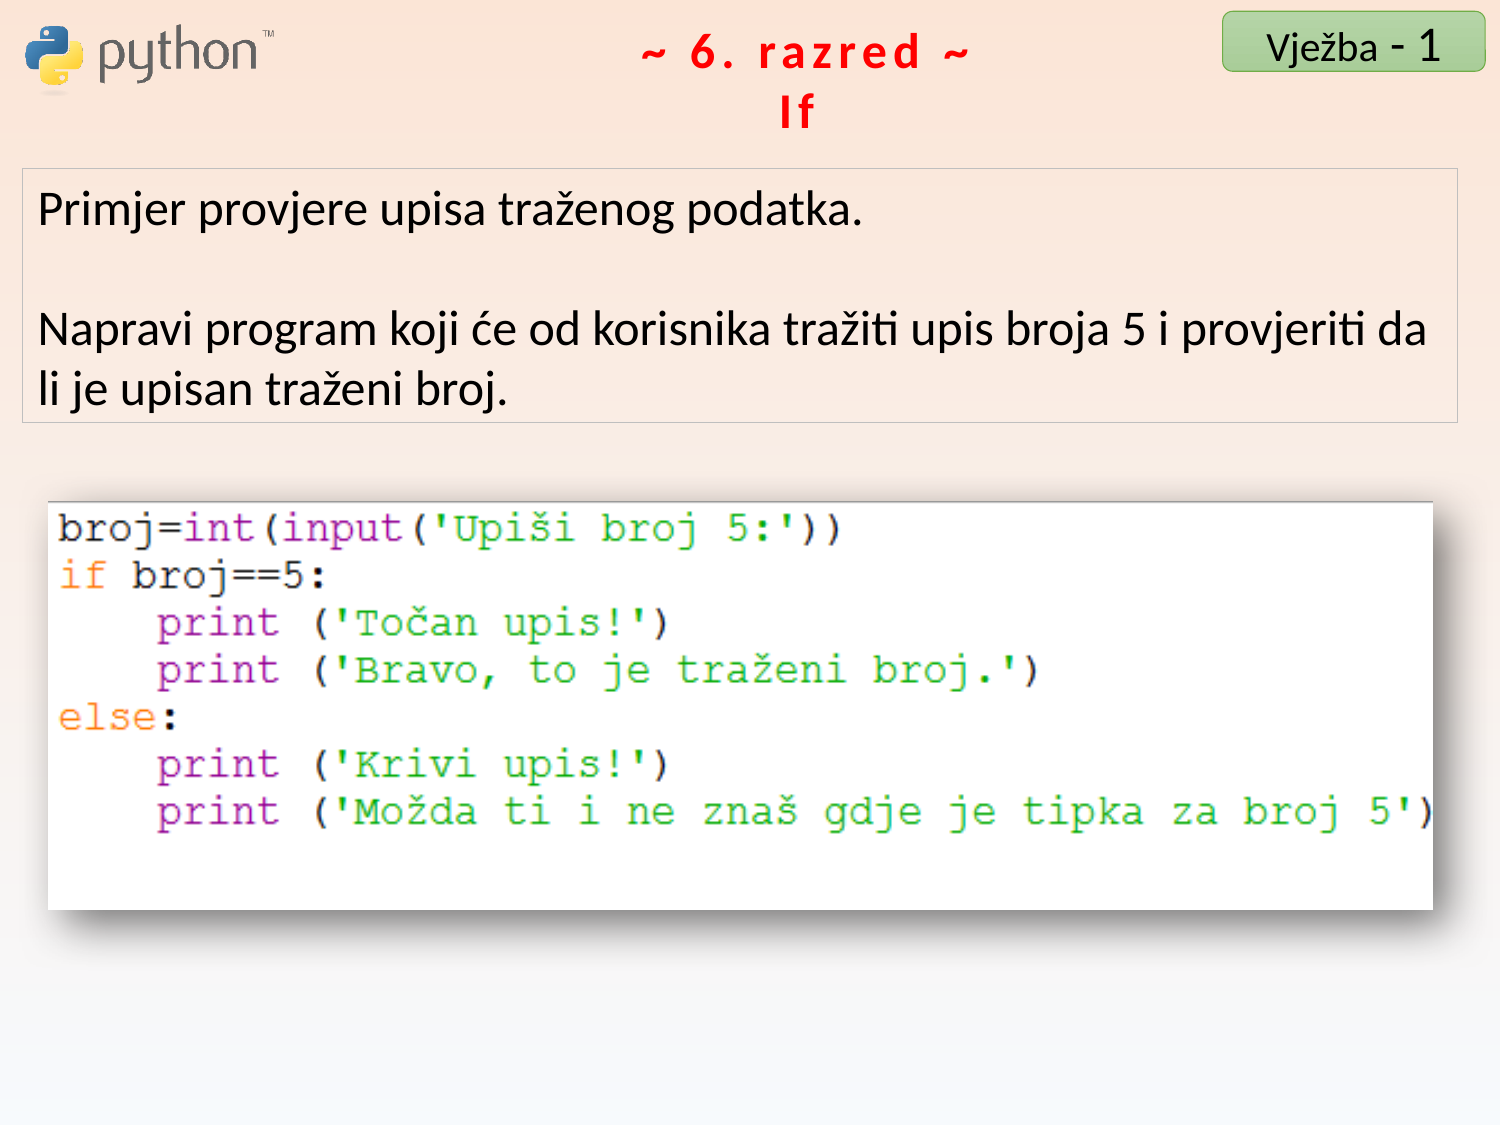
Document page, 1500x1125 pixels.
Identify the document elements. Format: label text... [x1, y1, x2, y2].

text_box ~ 6. razred ~ If [275, 10, 1317, 146]
text_box Vježba - 1 [1222, 10, 1486, 72]
picture [22, 22, 276, 98]
text_box Primjer provjere upisa traženog podatka. Napravi program koji će od korisnika tražiti upis broja 5 i provjeriti da li je upisan traženi broj. [22, 168, 1458, 423]
picture [48, 501, 1433, 910]
